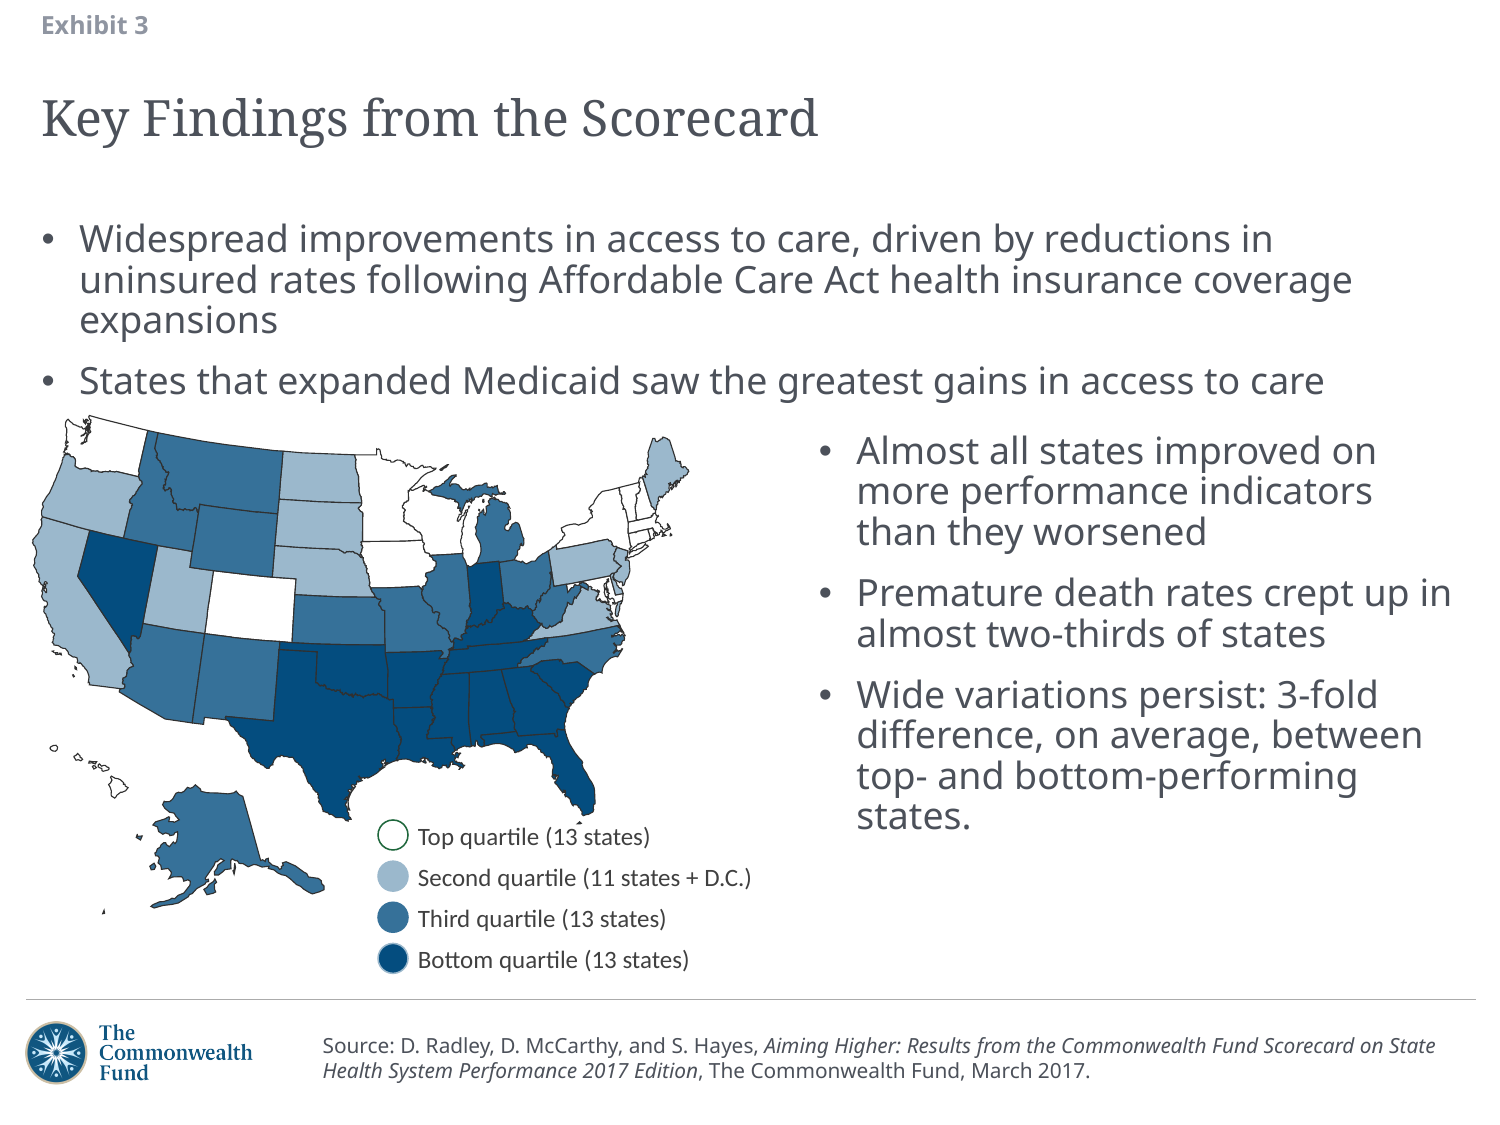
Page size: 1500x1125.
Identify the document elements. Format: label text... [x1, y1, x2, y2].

list Widespread improvements in access to care, driven by reductions in uninsured rates following Affordable Care Act health insurance coverage expansions States that expanded Medicaid saw the greatest gains in access to care [26, 212, 1475, 425]
footer Source: D. Radley, D. McCarthy, and S. Hayes, Aiming Higher: Results from the Commonwealth Fund Scorecard on State Health System Performance 2017 Edition, The Commonwealth Fund, March 2017. [307, 1027, 1475, 1088]
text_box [0, 409, 773, 982]
picture [25, 1021, 254, 1088]
list Almost all states improved on more performance indicators than they worsened Premature death rates crept up in almost two-thirds of states Wide variations persist: 3-fold difference, on average, between top- and bottom-performing states. [803, 424, 1475, 981]
slide_number Exhibit 3 [25, 14, 364, 39]
title Key Findings from the Scorecard [26, 44, 1475, 195]
